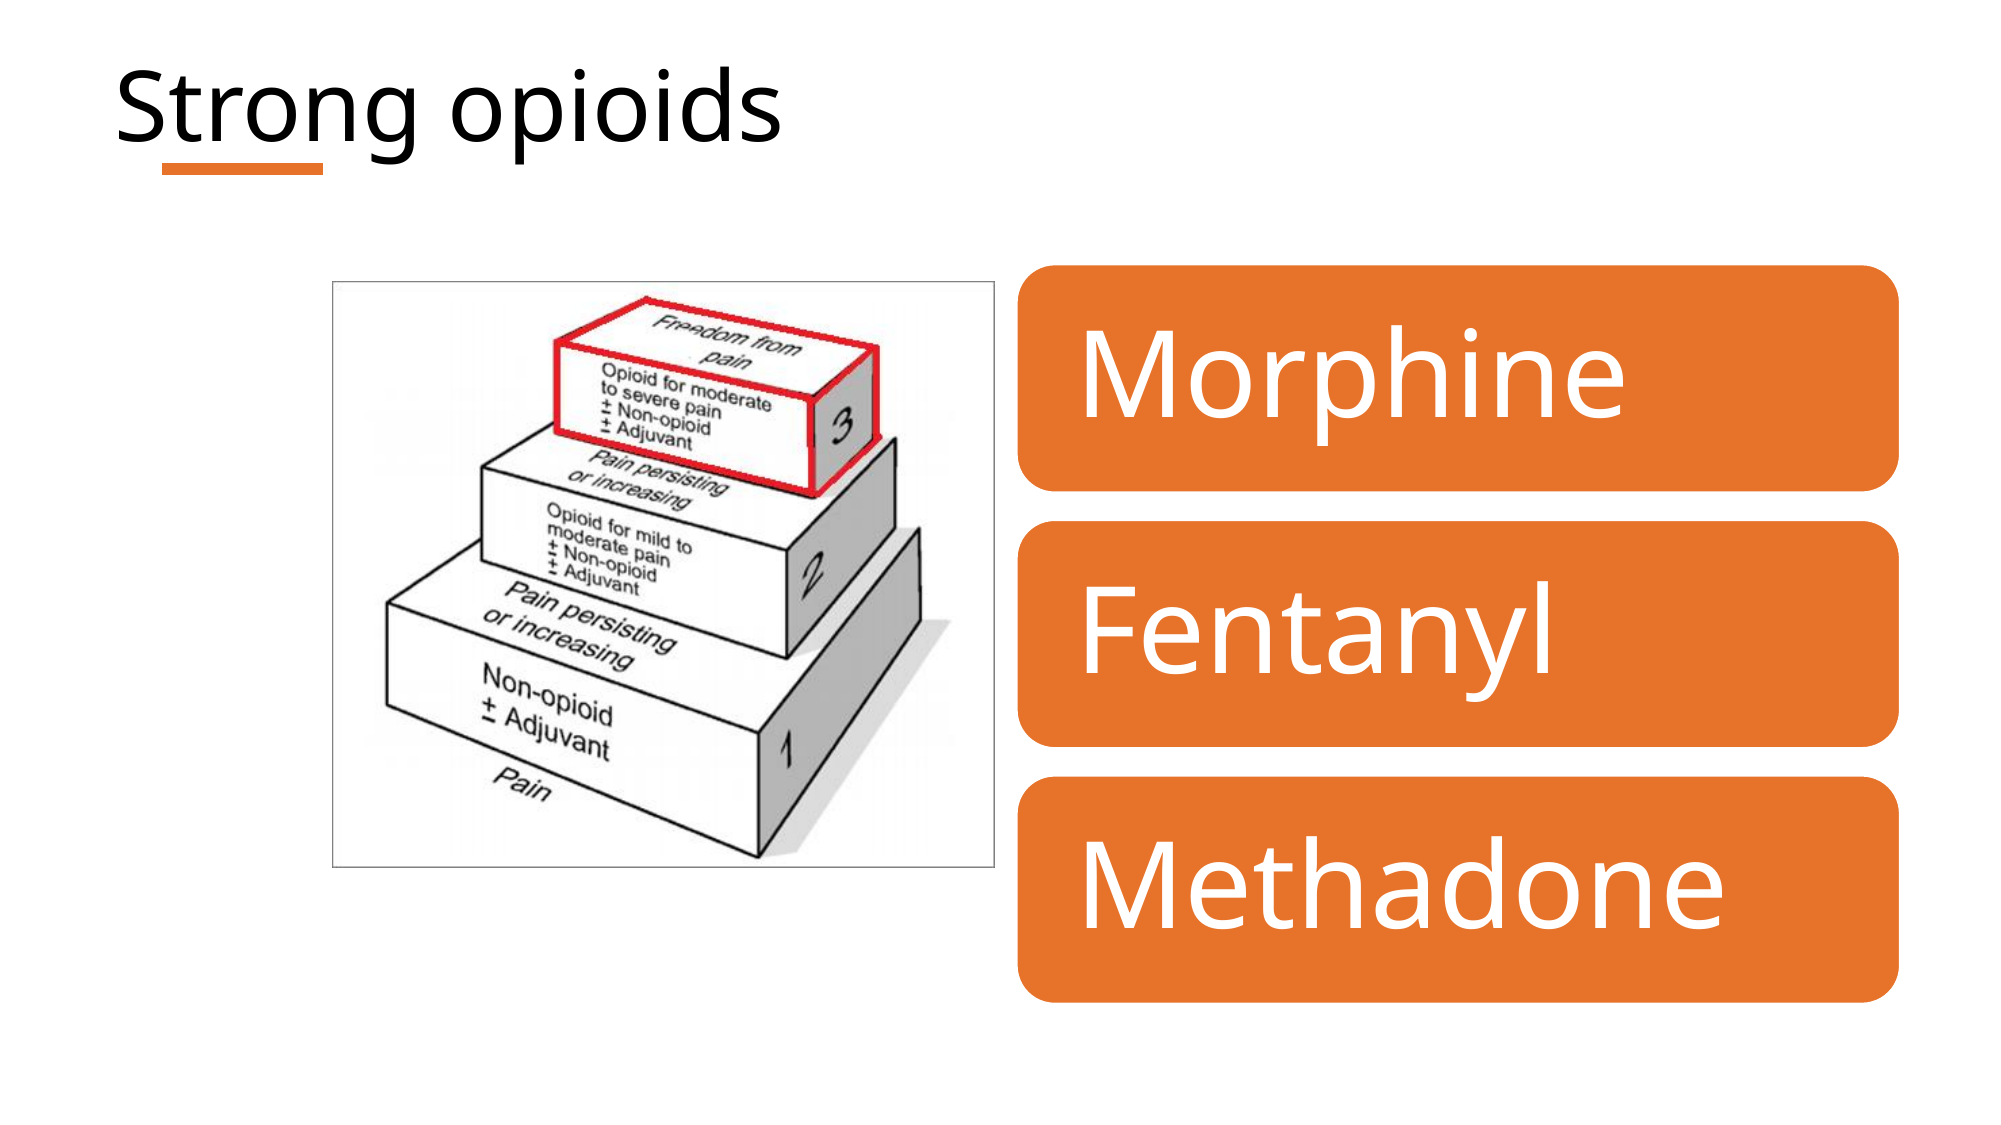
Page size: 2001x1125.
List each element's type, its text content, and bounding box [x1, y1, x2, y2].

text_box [1016, 262, 1900, 1006]
title Strong opioids [99, 35, 1900, 170]
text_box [331, 281, 995, 868]
